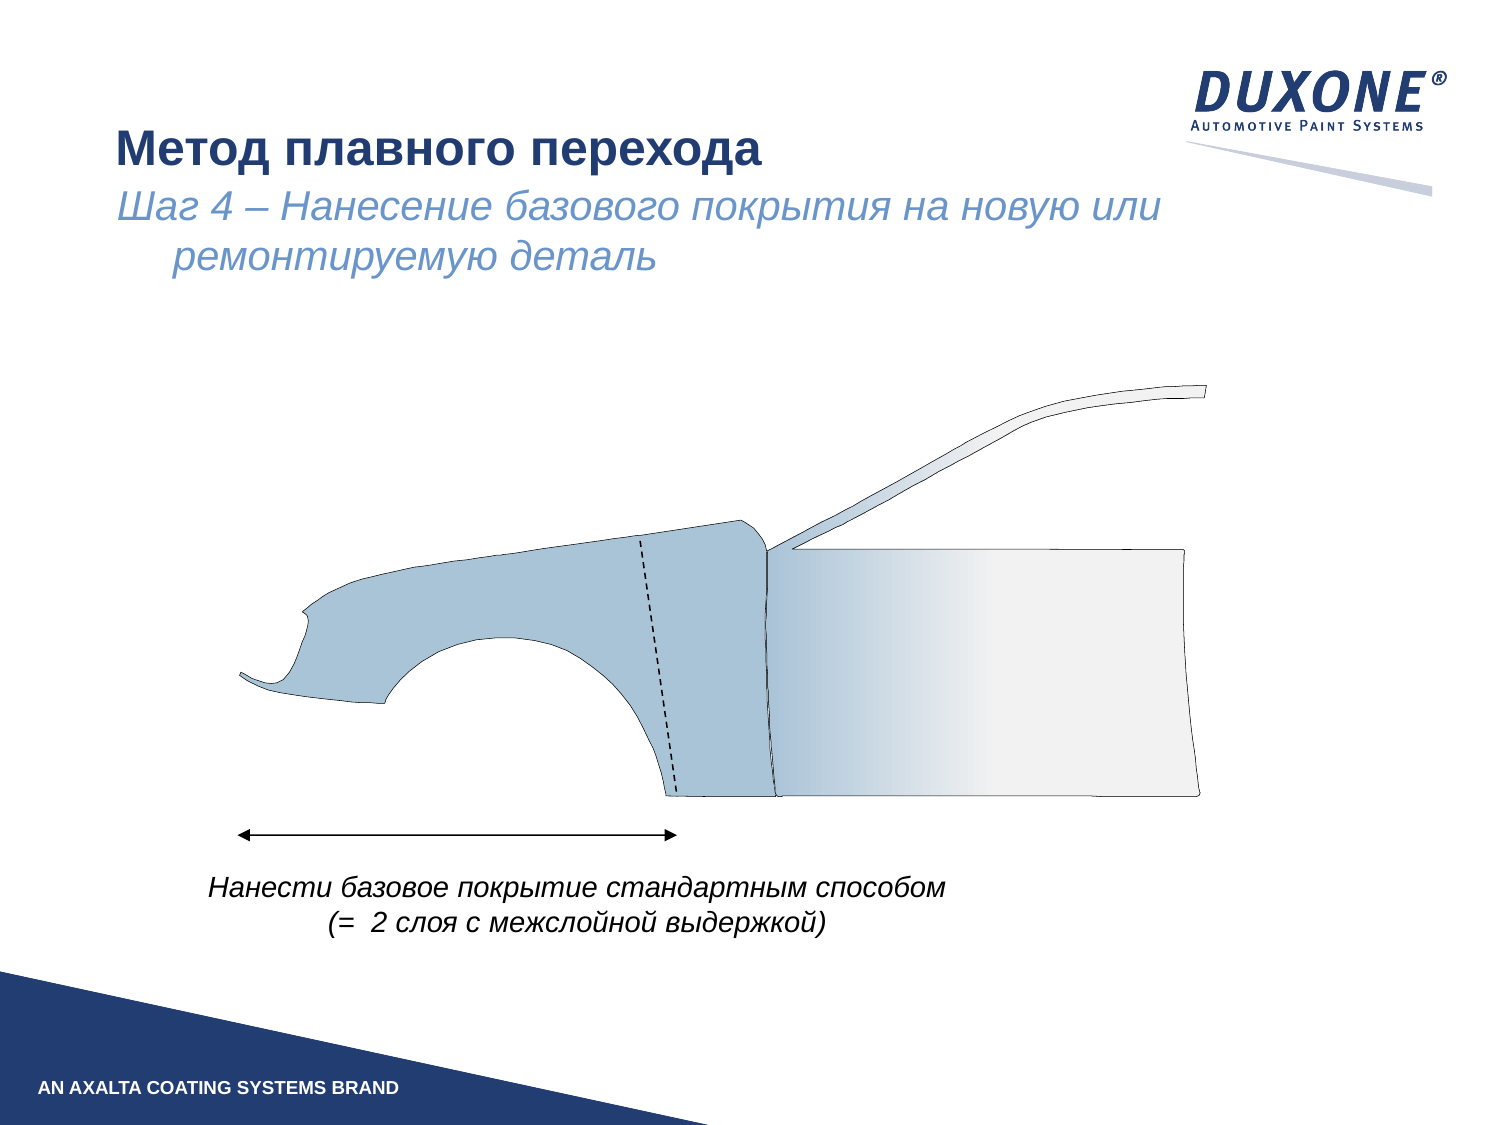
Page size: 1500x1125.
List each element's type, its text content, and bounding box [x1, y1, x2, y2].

text_box Нанести базовое покрытие стандартным способом (= 2 слоя с межслойной выдержкой) [168, 861, 987, 986]
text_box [765, 385, 1207, 797]
text_box Шаг 4 – Нанесение базового покрытия на новую или ремонтируемую деталь [101, 170, 1376, 290]
picture [0, 0, 1500, 1125]
text_box [237, 828, 678, 842]
text_box Метод плавного перехода [100, 0, 1282, 183]
text_box [239, 520, 760, 797]
